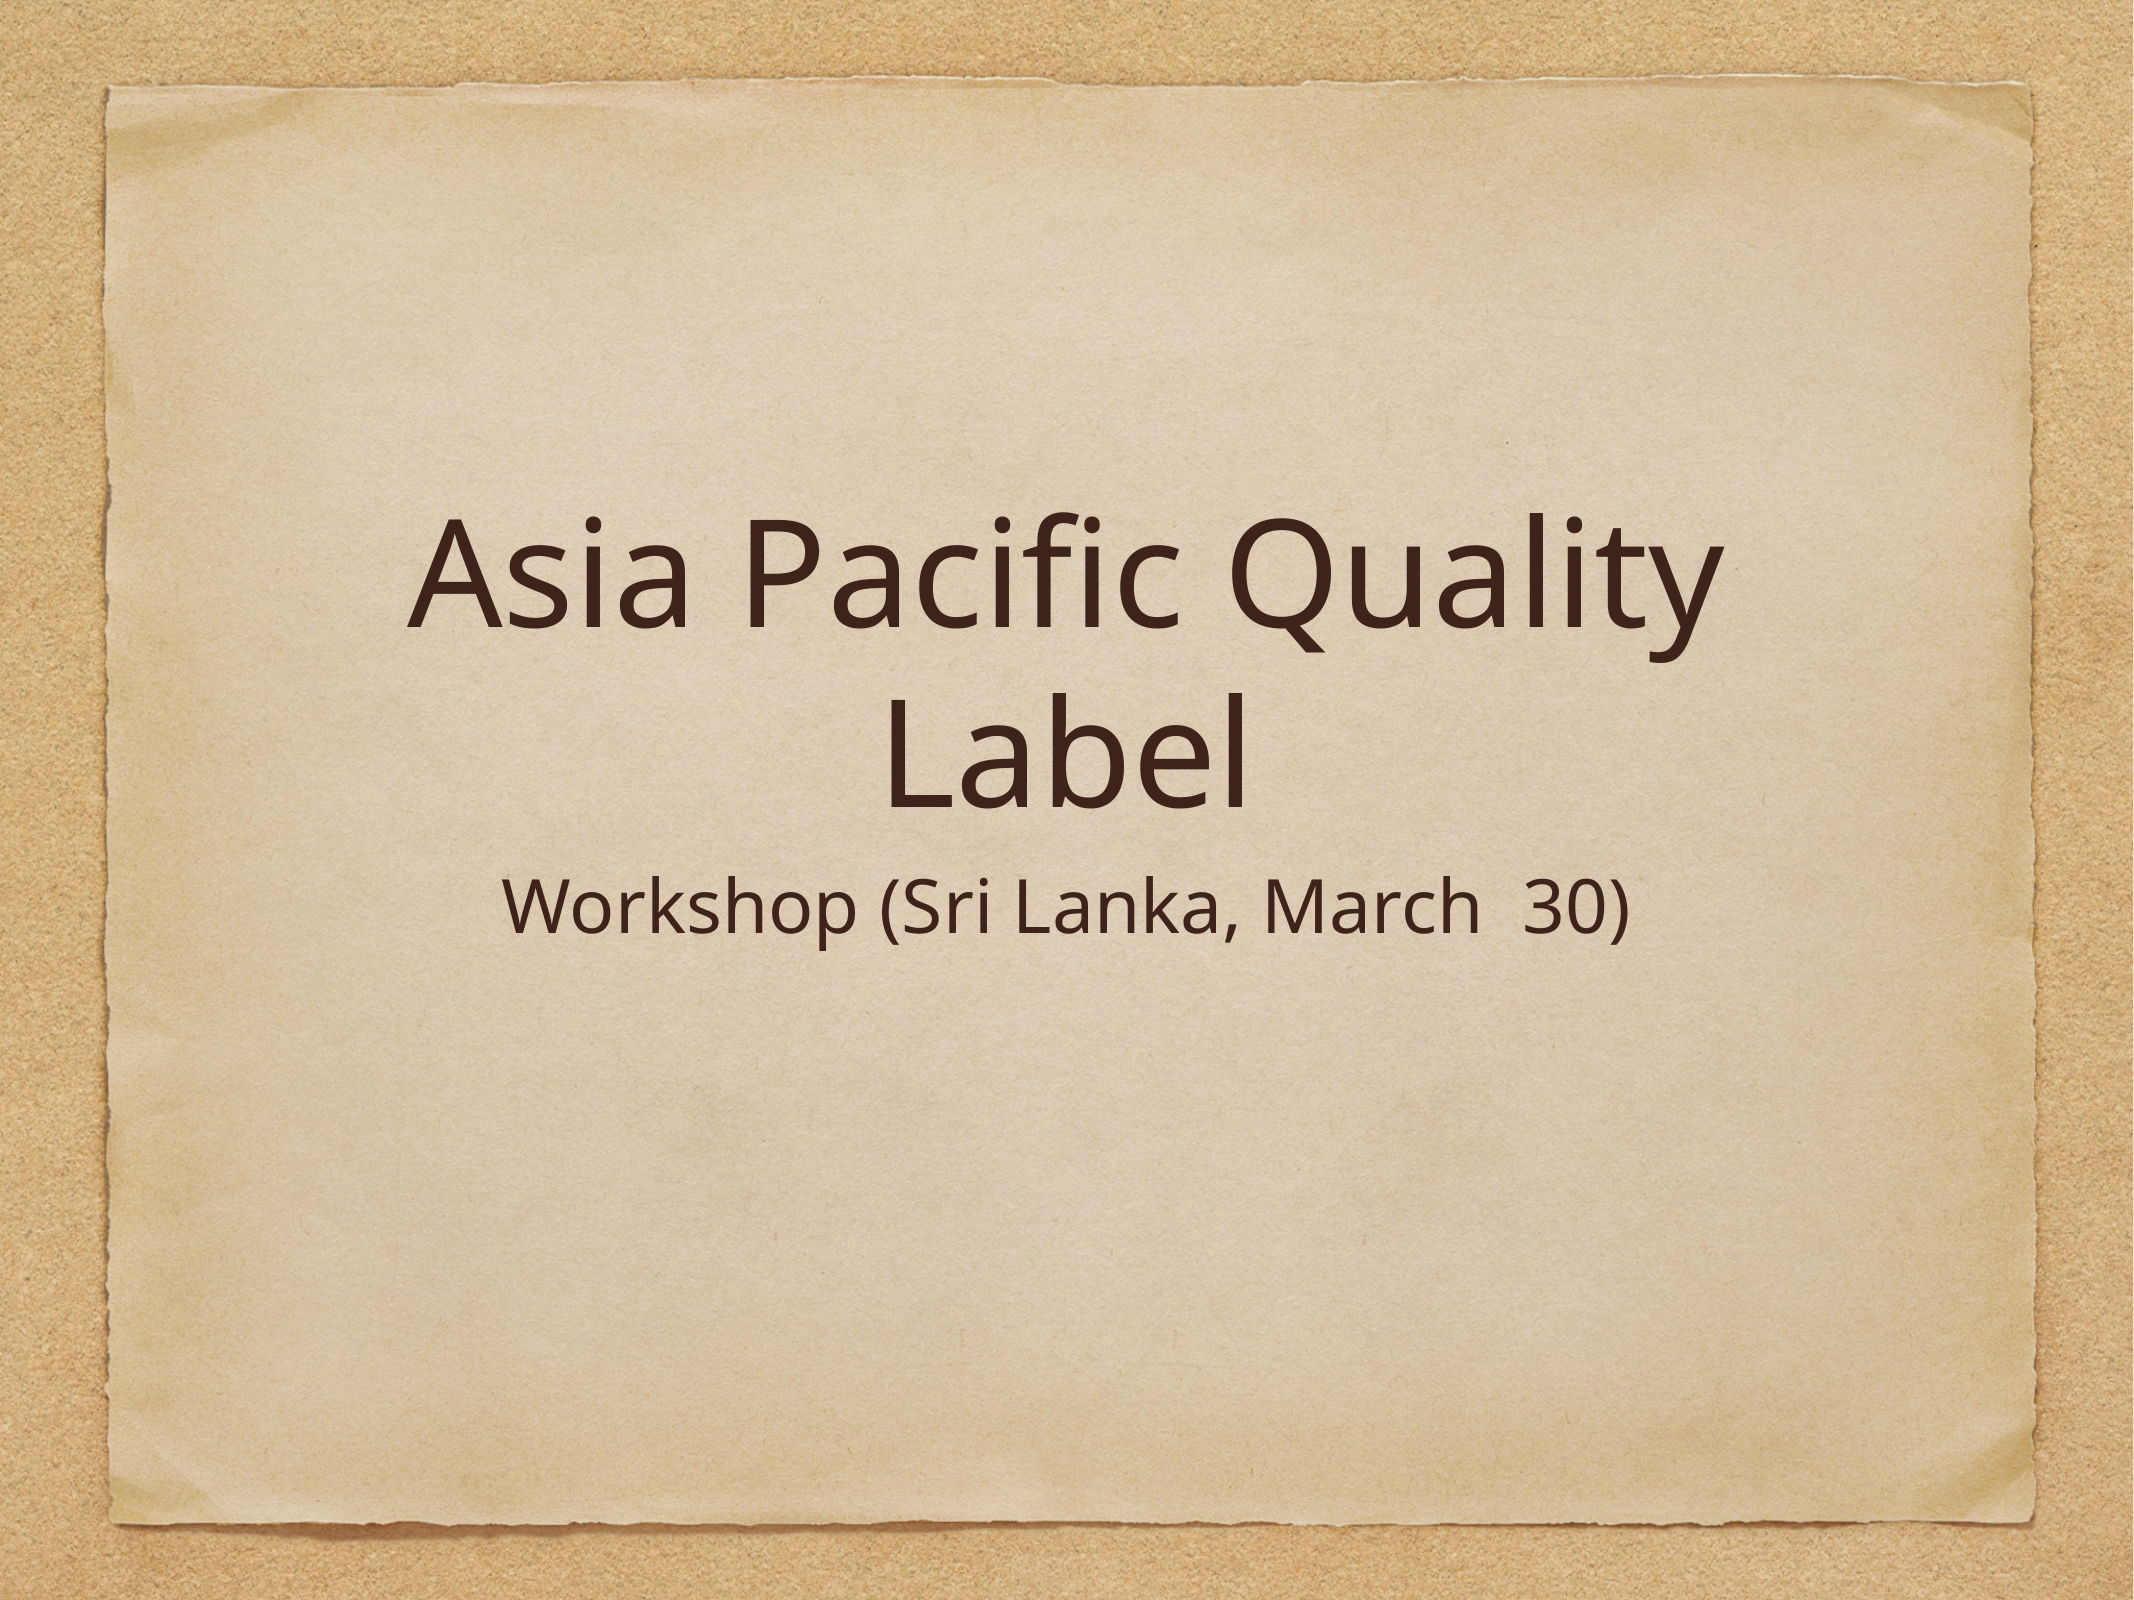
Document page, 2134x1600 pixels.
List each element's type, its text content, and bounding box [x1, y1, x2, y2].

picture [0, 0, 2134, 1600]
subtitle Workshop (Sri Lanka, March 30) [207, 849, 1926, 1091]
title Asia Pacific Quality Label [207, 276, 1926, 847]
